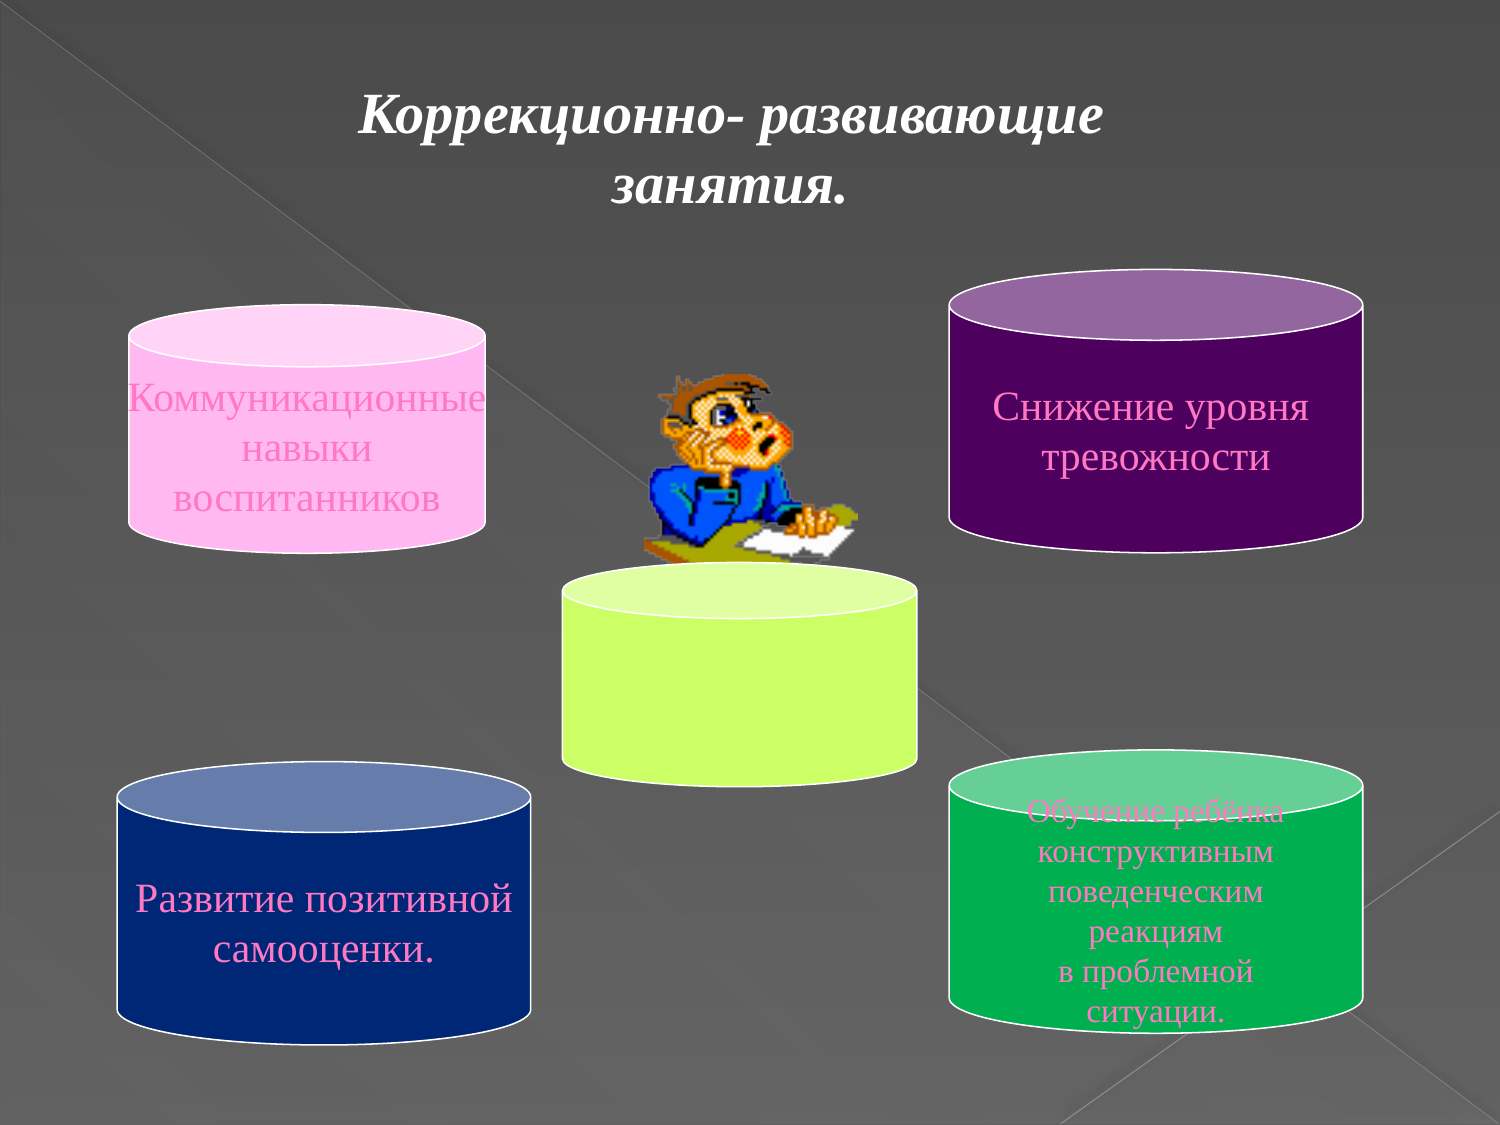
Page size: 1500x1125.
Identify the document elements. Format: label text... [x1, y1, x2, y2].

picture [644, 374, 858, 576]
text_box [562, 568, 917, 787]
text_box Развитие позитивной самооценки. [117, 761, 531, 1045]
text_box Коррекционно- развивающие занятия. [281, 82, 1182, 223]
text_box Коммуникационные навыки воспитанников [128, 304, 486, 554]
text_box Снижение уровня тревожности [949, 269, 1363, 553]
text_box Обучение ребёнка конструктивным поведенческим реакциям в проблемной ситуации. [949, 749, 1363, 1034]
